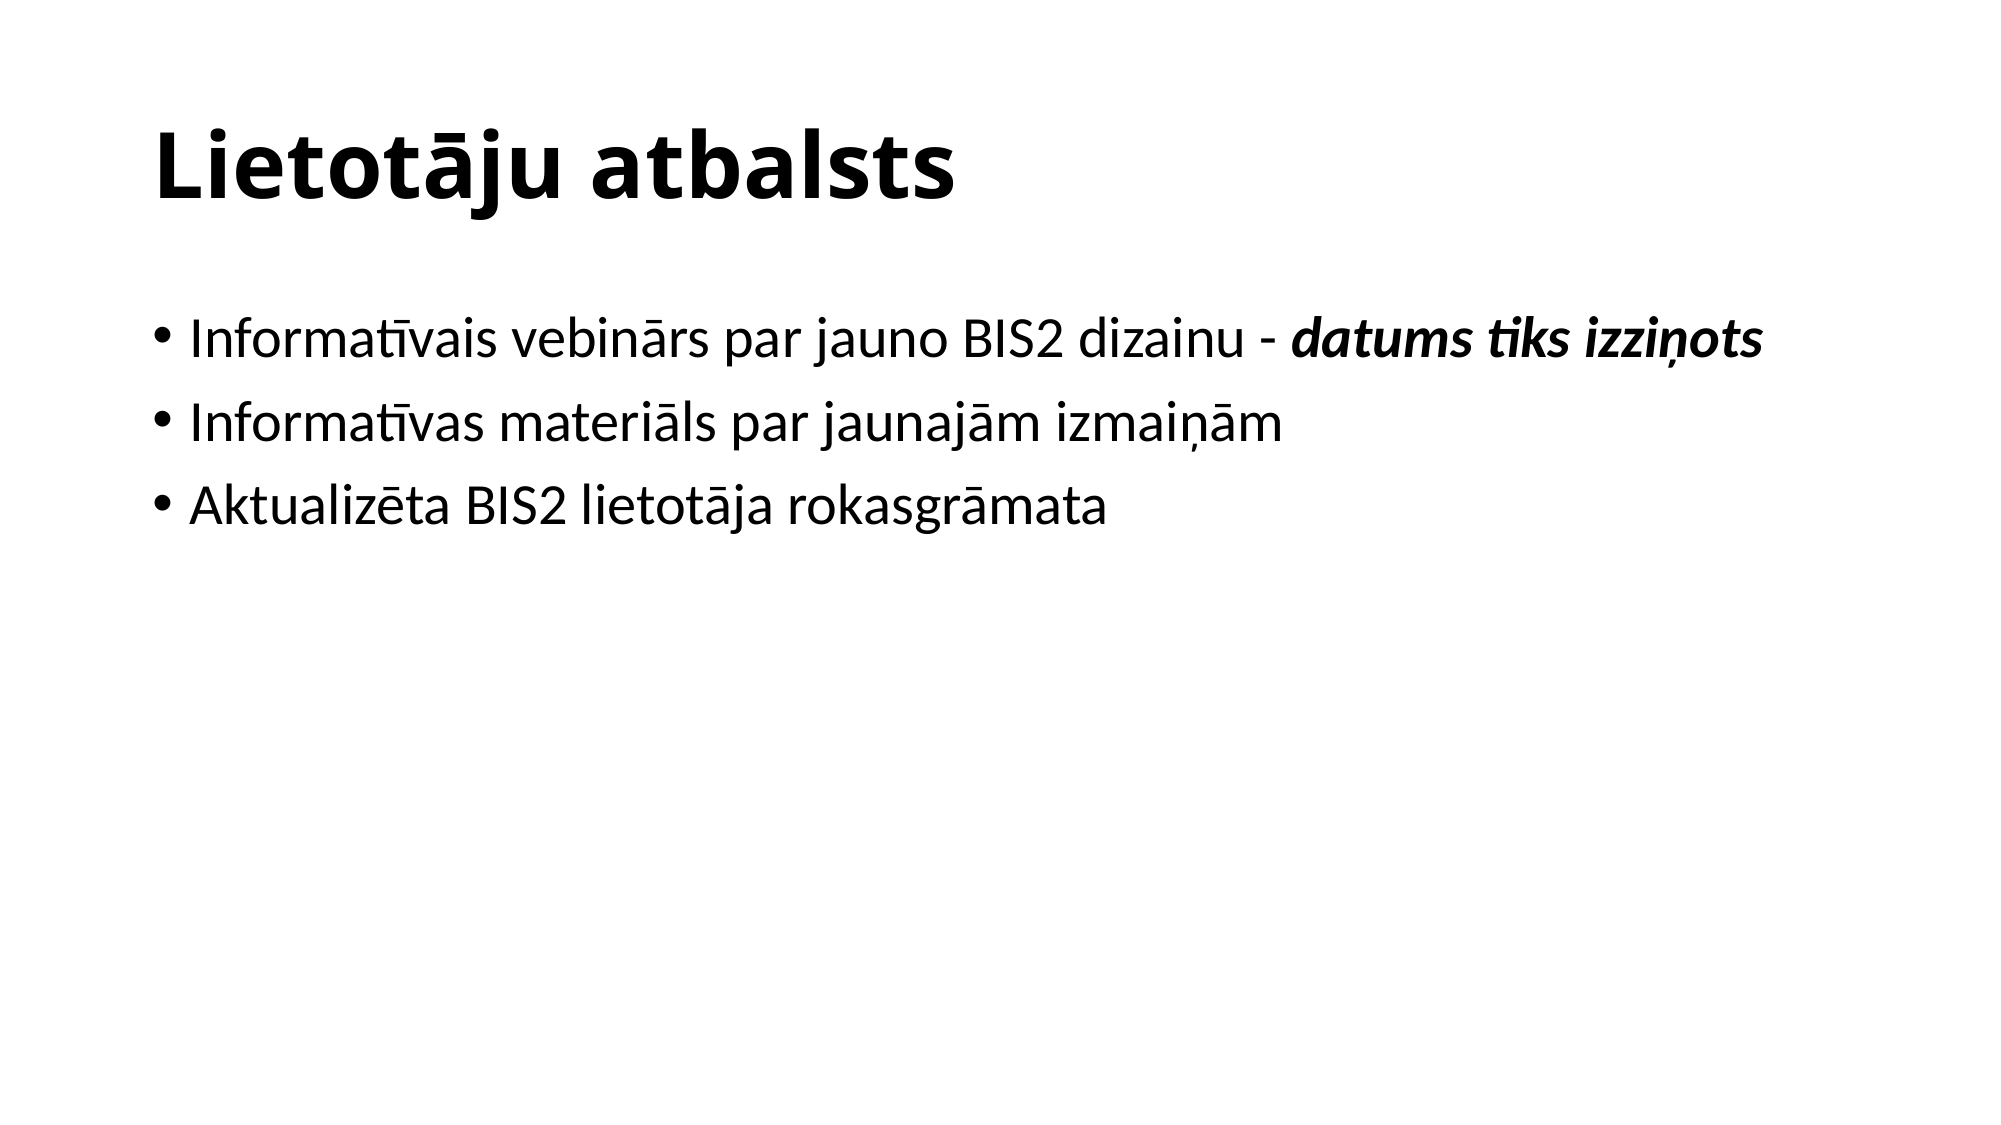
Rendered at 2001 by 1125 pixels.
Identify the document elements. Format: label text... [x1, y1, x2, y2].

list Informatīvais vebinārs par jauno BIS2 dizainu - datums tiks izziņots Informatīvas materiāls par jaunajām izmaiņām Aktualizēta BIS2 lietotāja rokasgrāmata [137, 299, 1863, 1014]
title Lietotāju atbalsts [137, 59, 1863, 278]
